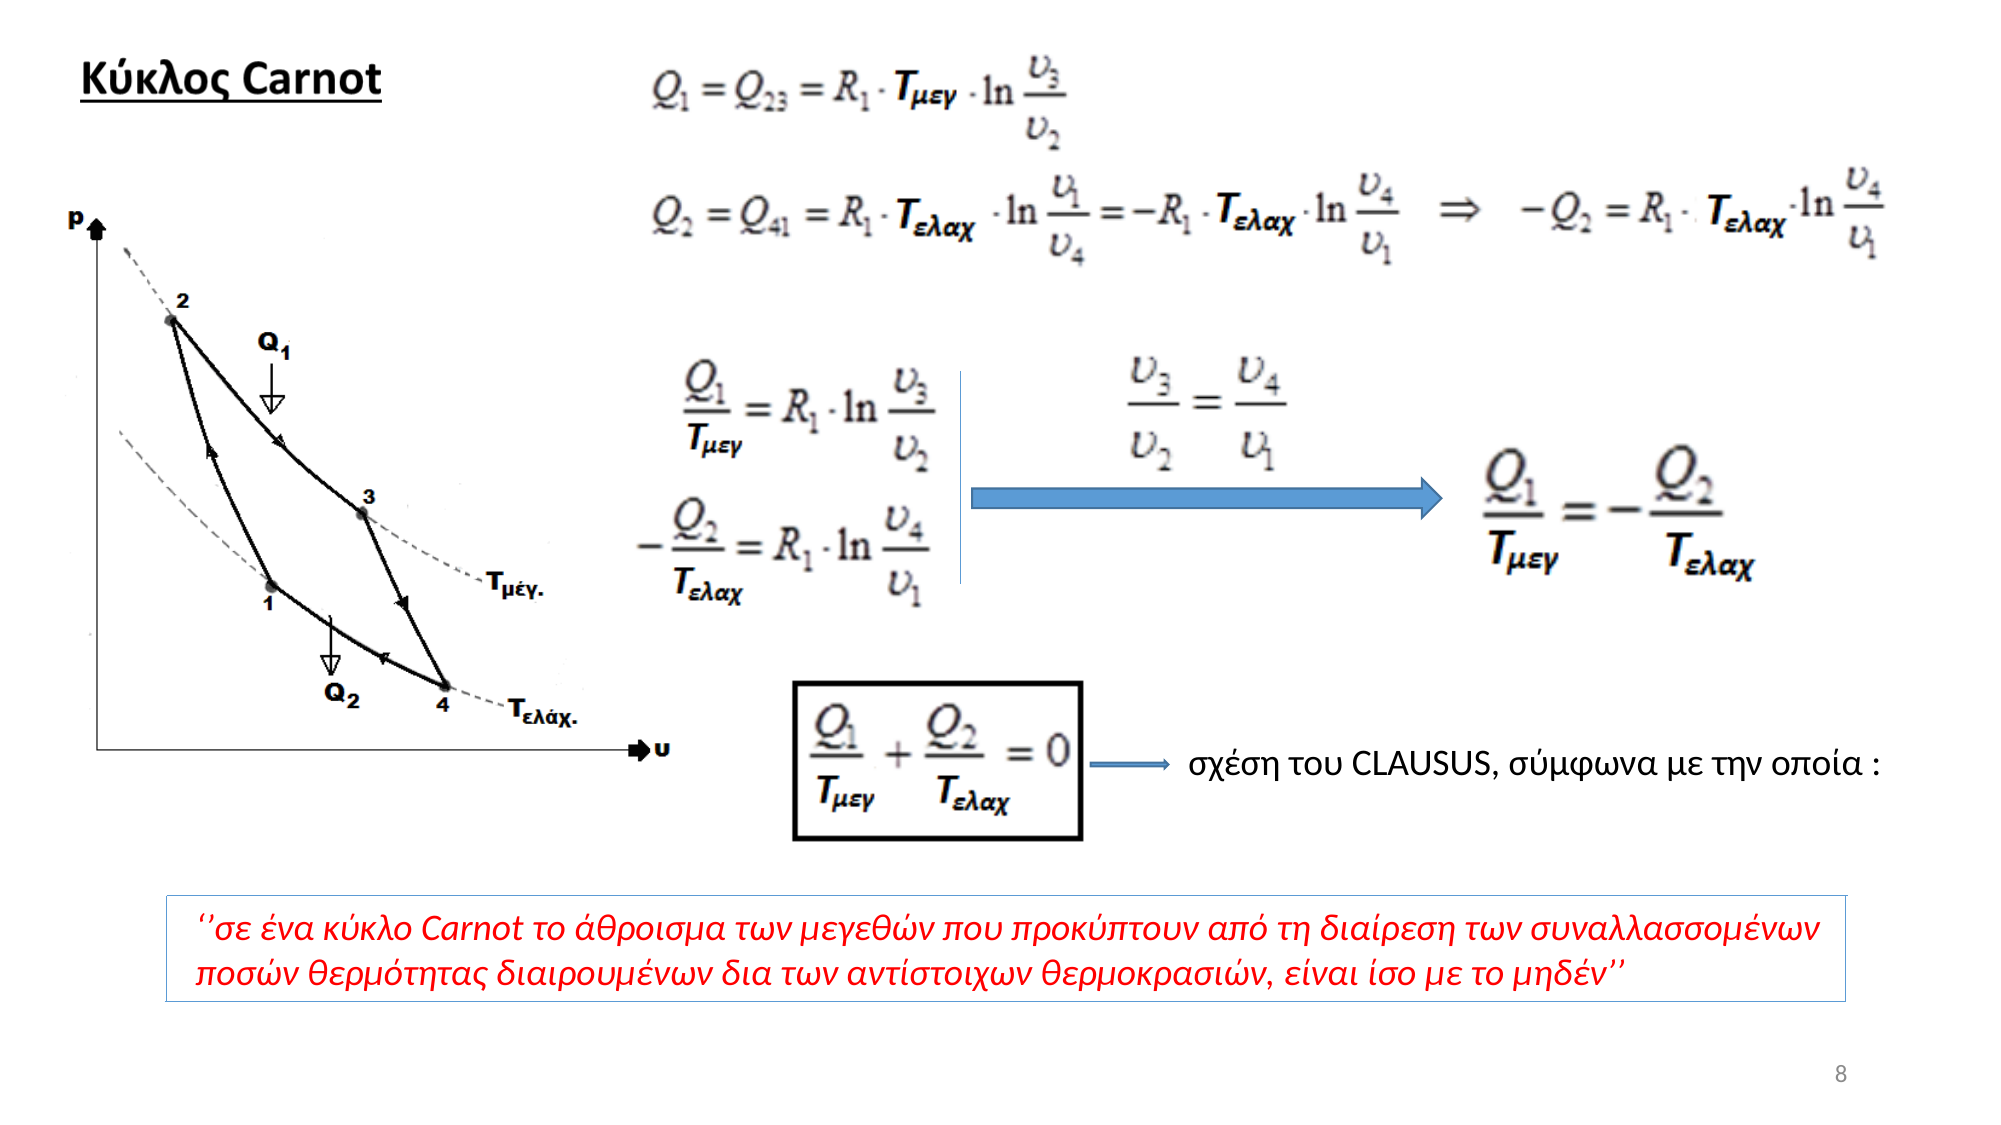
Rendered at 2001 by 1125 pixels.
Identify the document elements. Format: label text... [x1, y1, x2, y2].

text_box σχέση του CLAUSUS, σύμφωνα με την οποία : [1173, 730, 1906, 791]
slide_number 8 [1812, 1042, 1863, 1103]
text_box [1091, 758, 1170, 771]
text_box [990, 476, 1443, 521]
picture [779, 672, 1091, 849]
text_box ‘’σε ένα κύκλο Carnot το άθροισμα των μεγεθών που προκύπτουν από τη διαίρεση των συναλλασσομένων ποσών θερμότητας διαιρουμένων δια των αντίστοιχων θερμοκρασιών, είναι ίσο με το μηδέν’’ [180, 896, 1845, 1001]
picture [1470, 422, 1774, 600]
picture [59, 51, 1923, 776]
picture [1119, 335, 1301, 485]
picture [50, 31, 412, 137]
